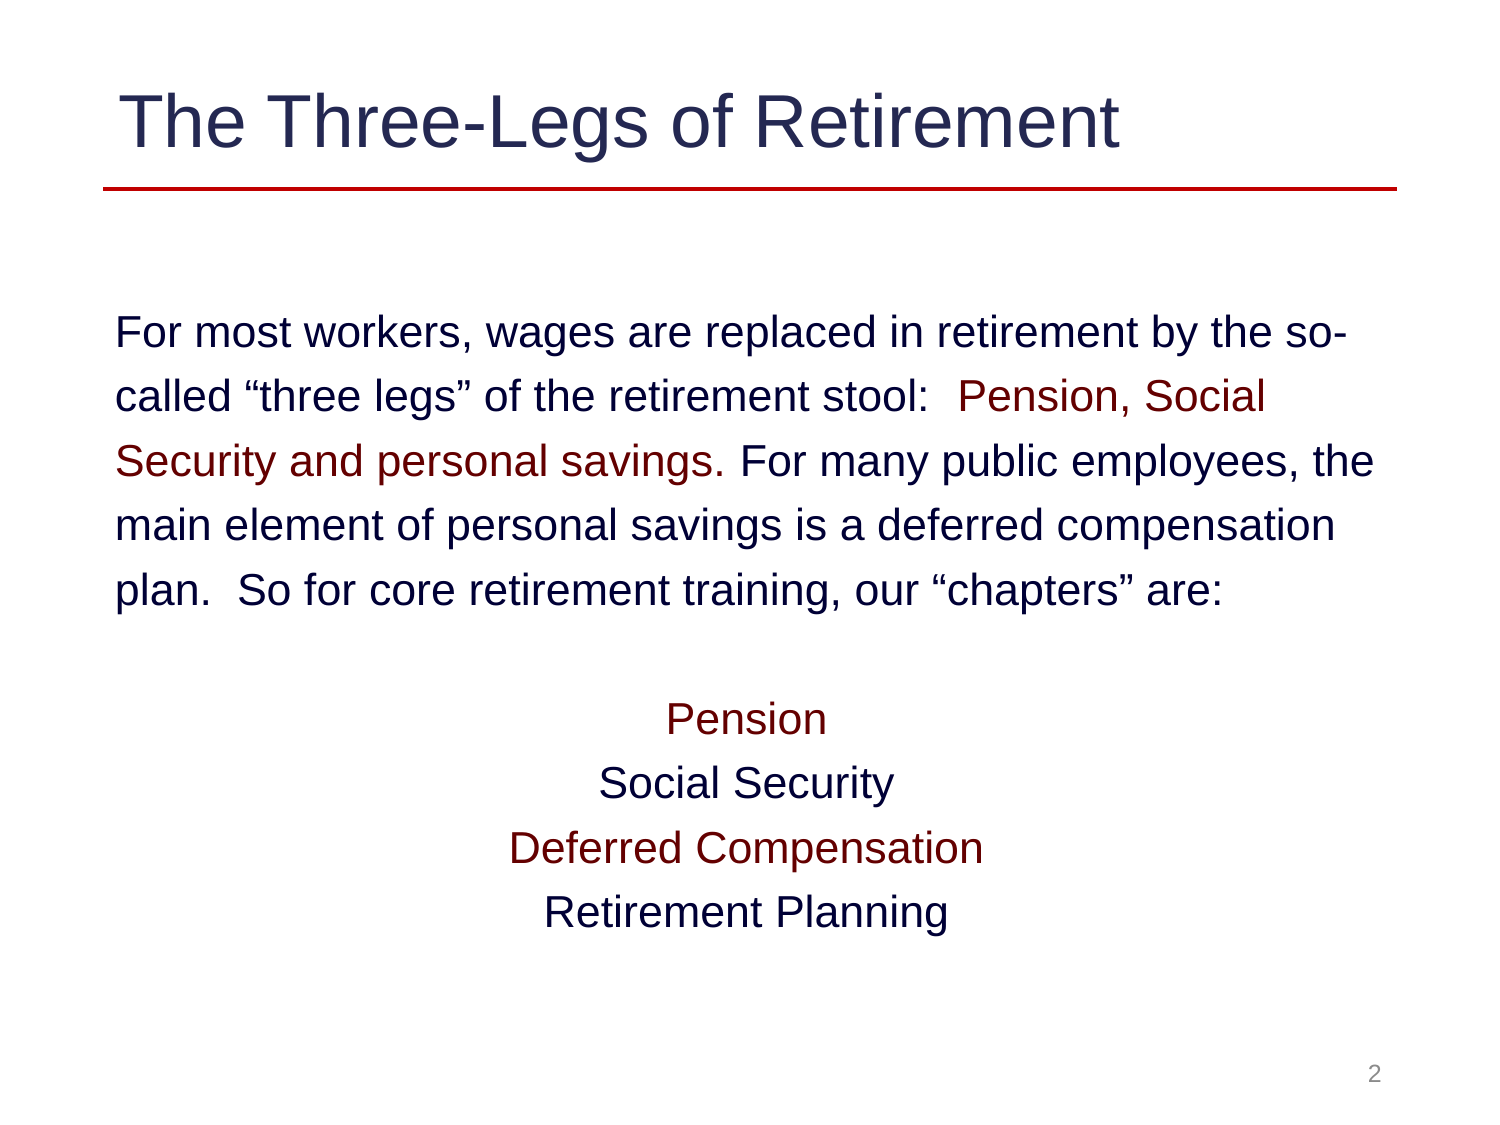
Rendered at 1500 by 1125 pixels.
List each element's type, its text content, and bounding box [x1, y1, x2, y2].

title The Three-Legs of Retirement [103, 59, 1397, 187]
list For most workers, wages are replaced in retirement by the so-called “three legs” of the retirement stool: Pension, Social Security and personal savings. For many public employees, the main element of personal savings is a deferred compensation plan. So for core retirement training, our “chapters” are: Pension Social Security Deferred Compensation Retirement Planning [99, 284, 1394, 999]
slide_number 2 [1059, 1042, 1397, 1103]
